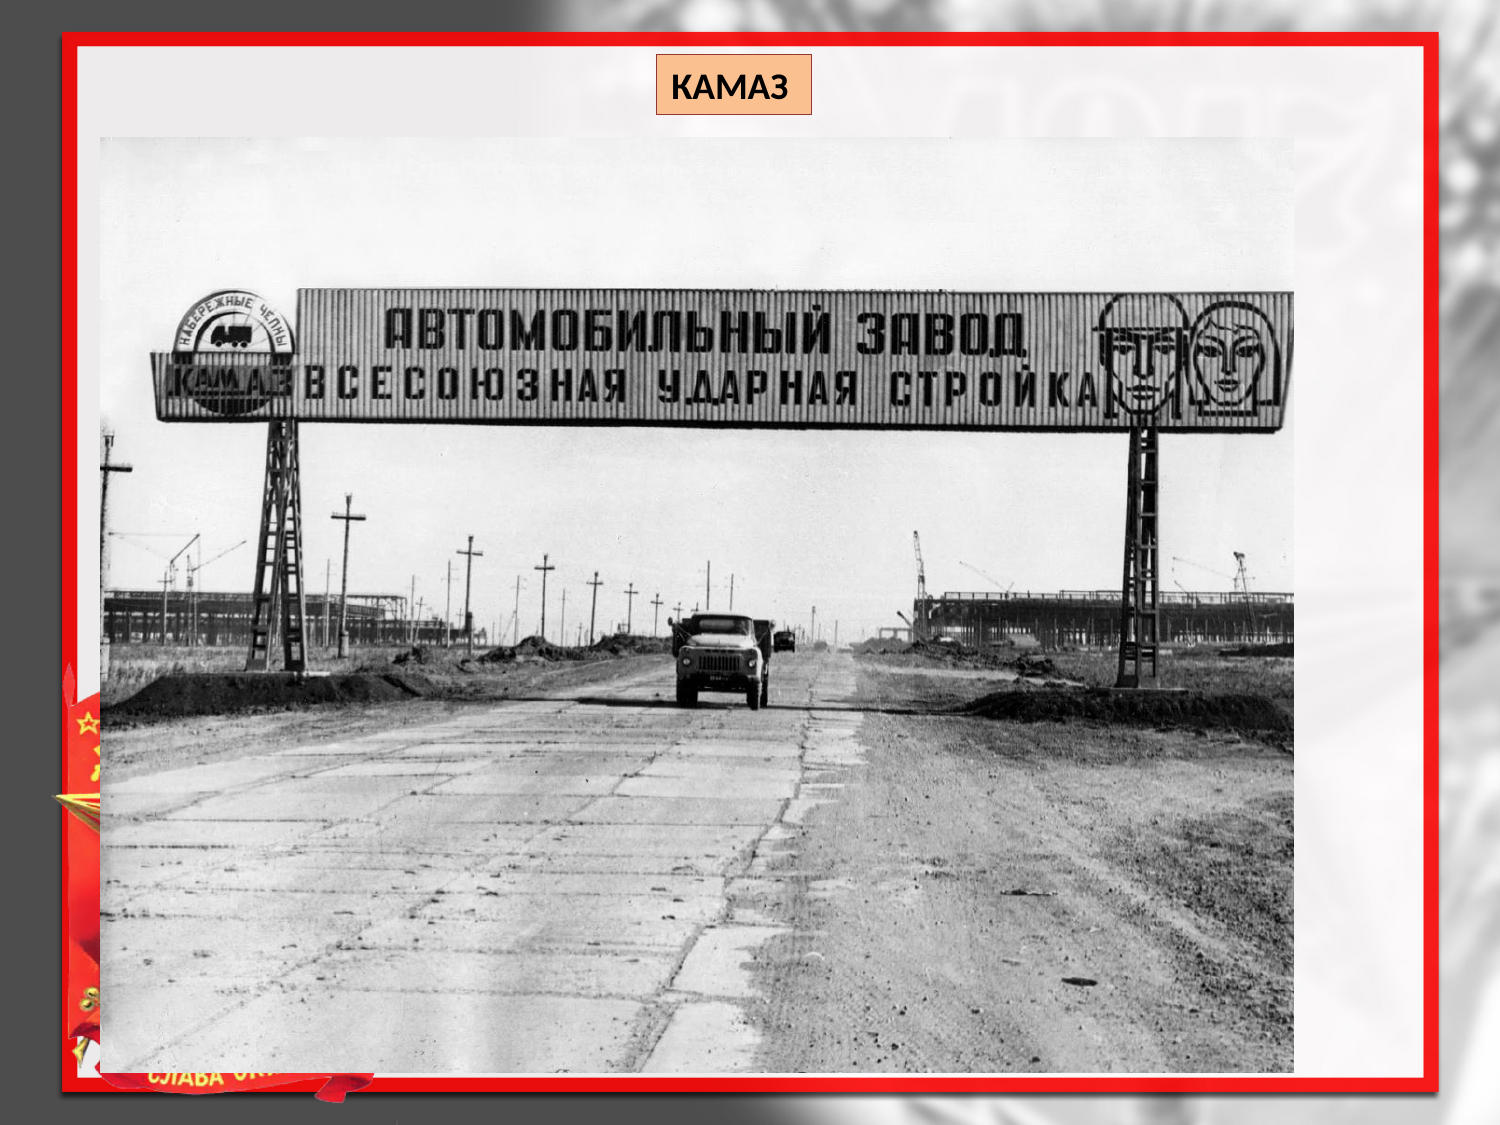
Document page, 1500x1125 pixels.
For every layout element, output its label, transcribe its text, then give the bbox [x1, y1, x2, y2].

text_box КАМАЗ [656, 54, 812, 115]
picture [0, 0, 1500, 1125]
